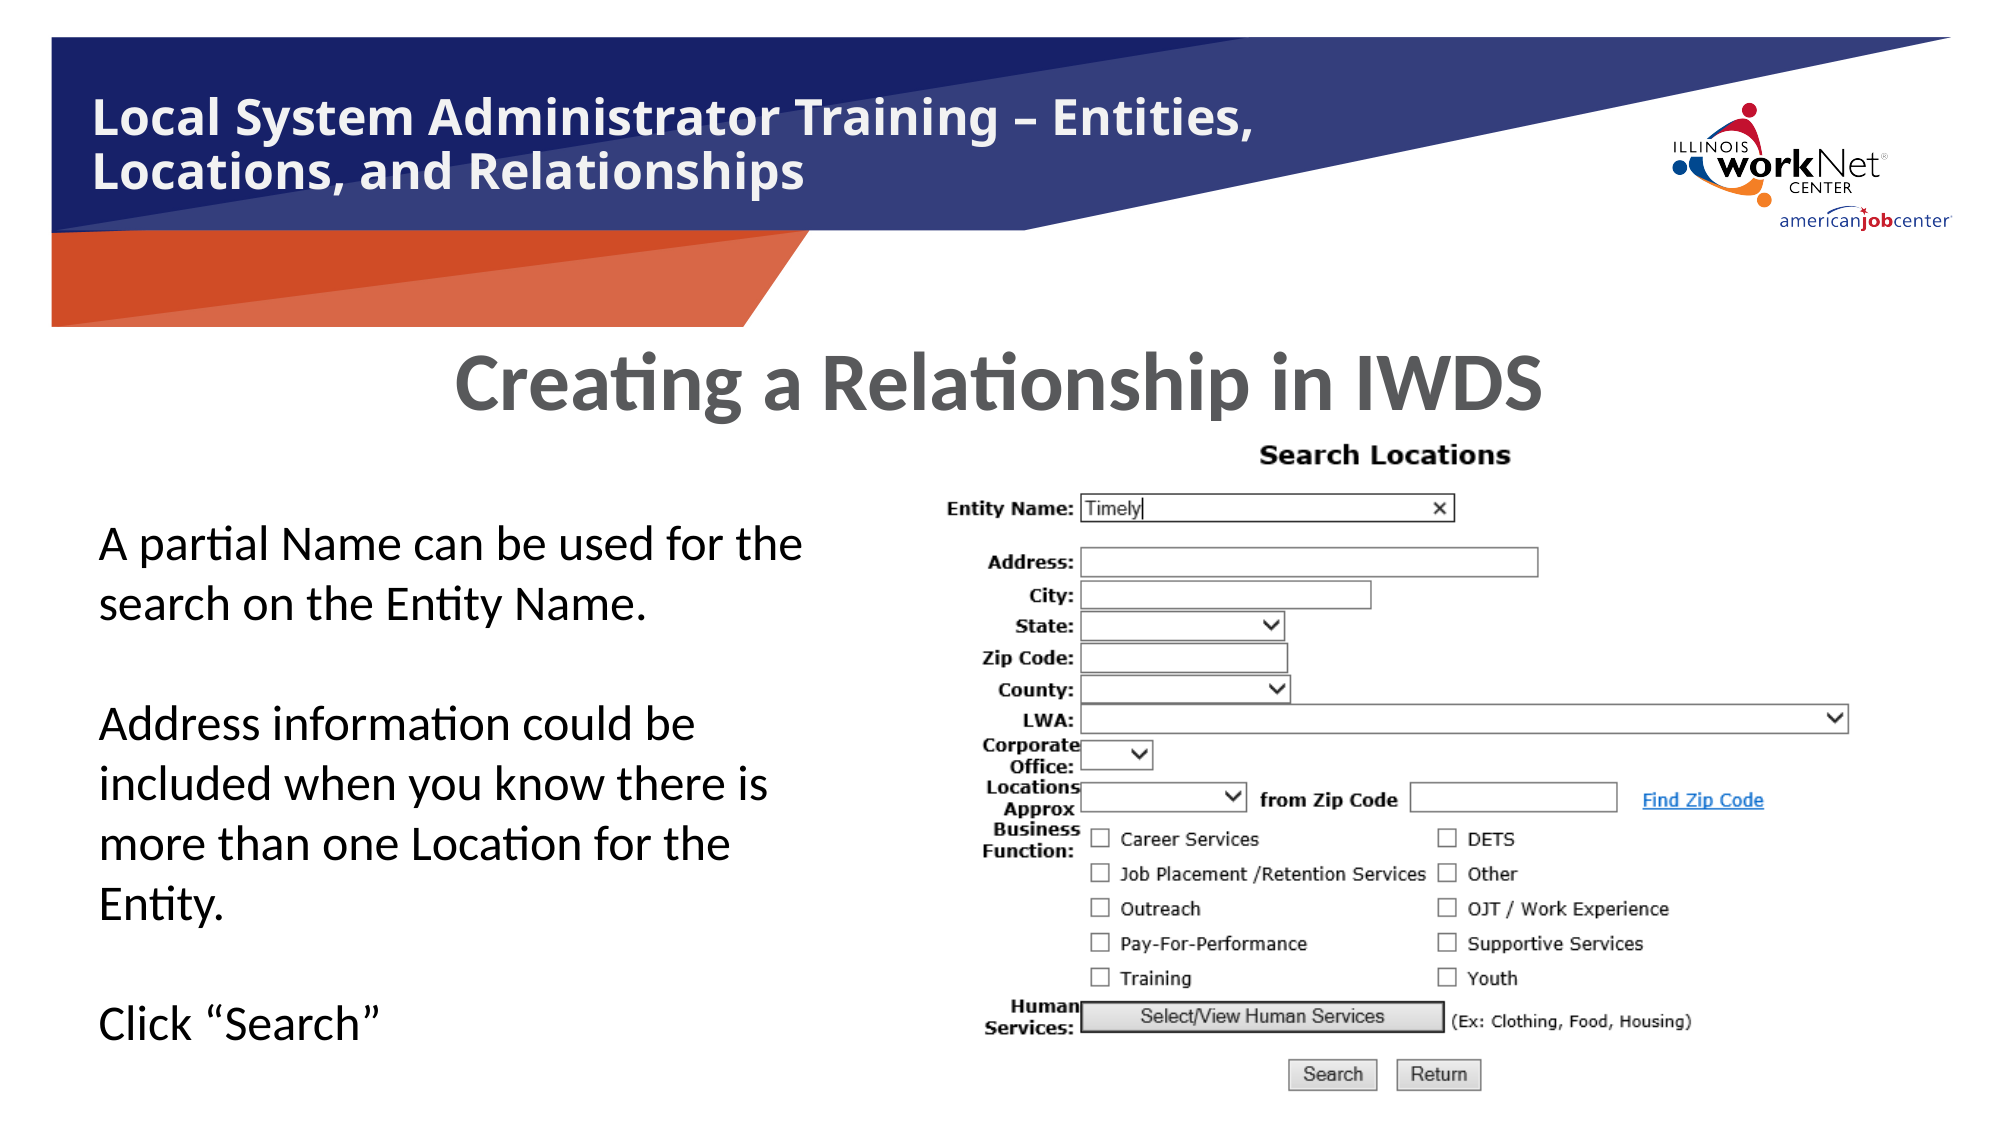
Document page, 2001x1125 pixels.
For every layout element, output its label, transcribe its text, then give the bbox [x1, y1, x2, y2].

picture [0, 0, 2000, 1125]
list Creating a Relationship in IWDS [137, 331, 1863, 448]
title Local System Administrator Training – Entities, Locations, and Relationships [76, 100, 1327, 193]
slide_number 34 [1412, 1042, 1863, 1103]
text_box A partial Name can be used for the search on the Entity Name. Address information could be included when you know there is more than one Location for the Entity. Click “Search” [46, 502, 838, 1118]
